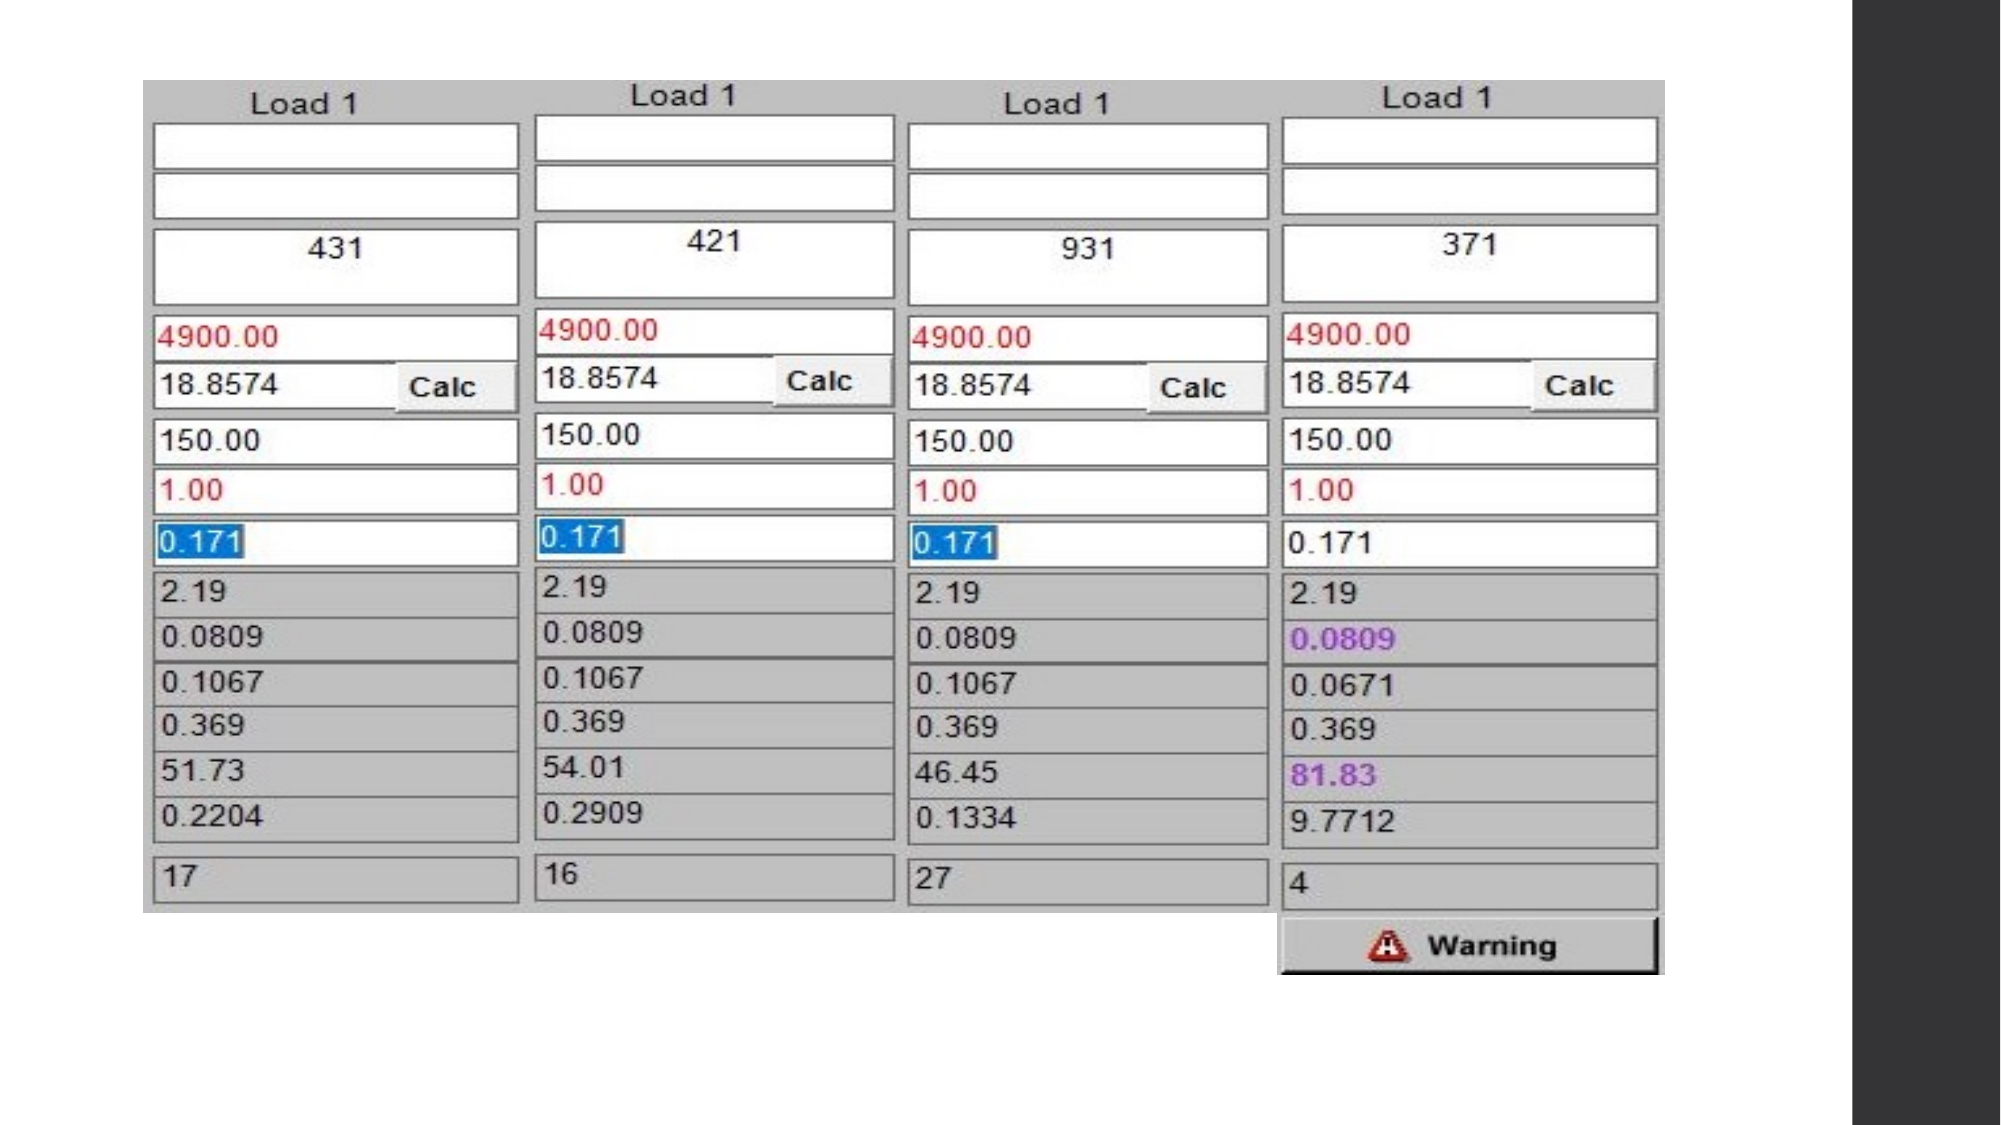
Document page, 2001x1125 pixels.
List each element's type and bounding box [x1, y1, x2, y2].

list [143, 79, 525, 914]
picture [530, 79, 1665, 975]
